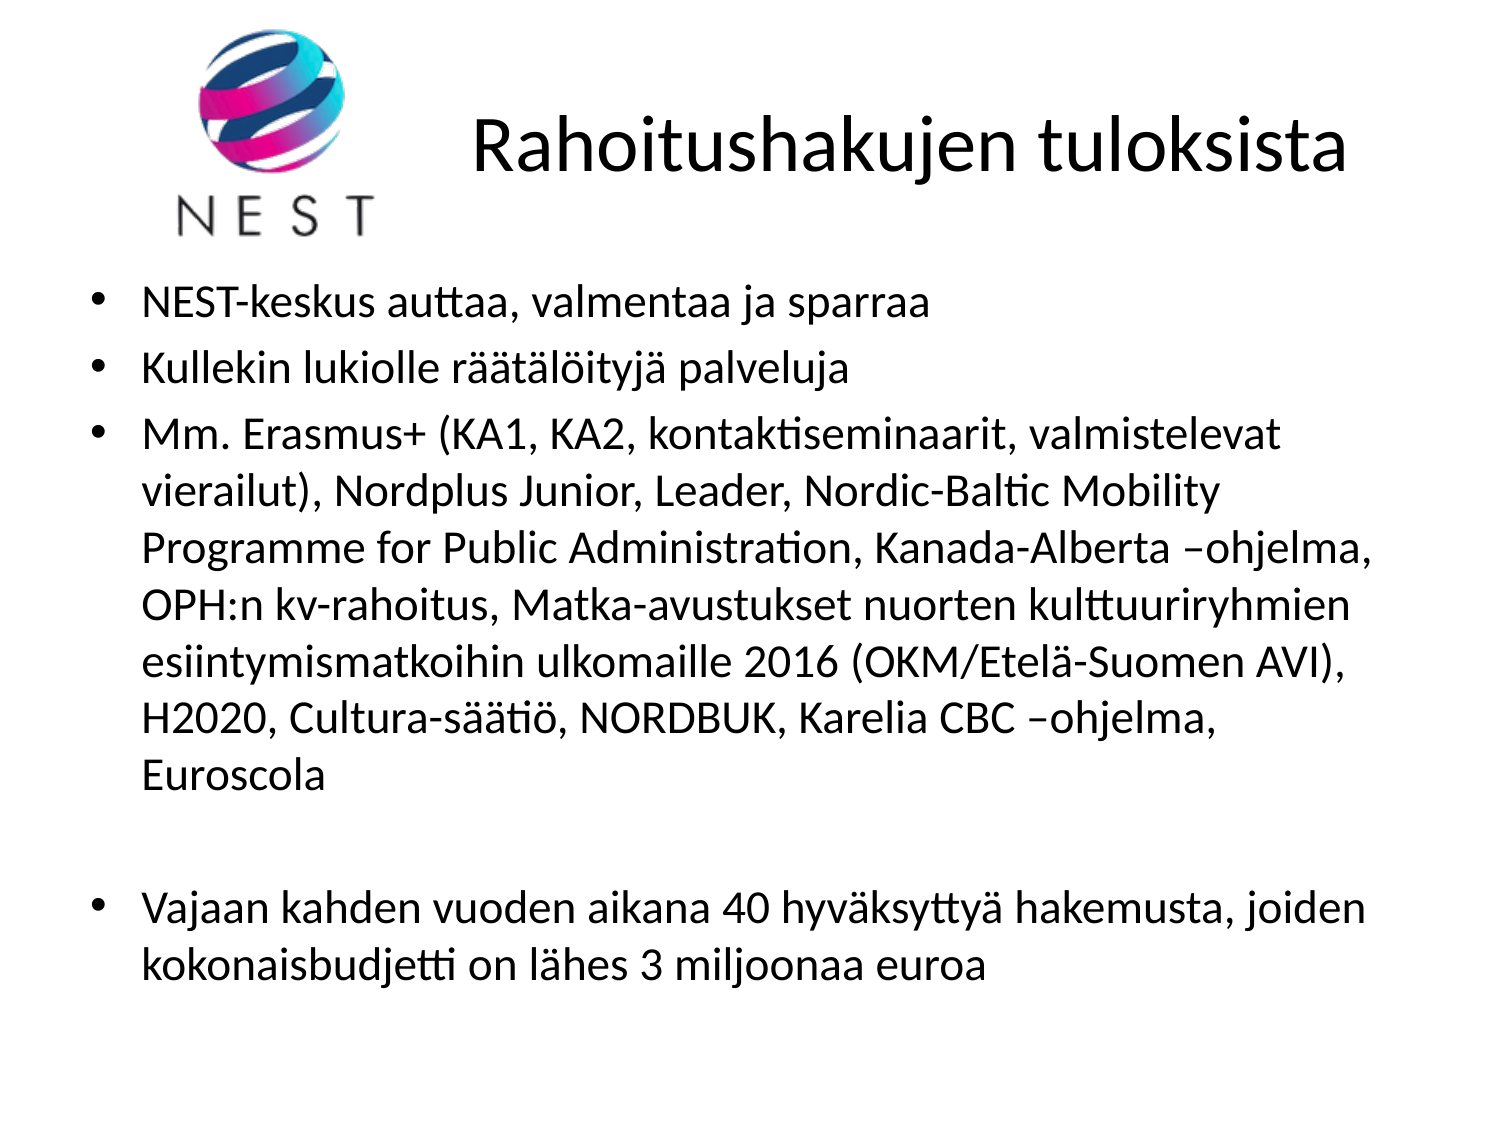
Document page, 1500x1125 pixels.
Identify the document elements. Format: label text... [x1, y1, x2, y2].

picture [147, 4, 398, 246]
title Rahoitushakujen tuloksista [403, 45, 1425, 233]
list NEST-keskus auttaa, valmentaa ja sparraa Kullekin lukiolle räätälöityjä palveluja Mm. Erasmus+ (KA1, KA2, kontaktiseminaarit, valmistelevat vierailut), Nordplus Junior, Leader, Nordic-Baltic Mobility Programme for Public Administration, Kanada-Alberta –ohjelma, OPH:n kv-rahoitus, Matka-avustukset nuorten kulttuuriryhmien esiintymismatkoihin ulkomaille 2016 (OKM/Etelä-Suomen AVI), H2020, Cultura-säätiö, NORDBUK, Karelia CBC –ohjelma, Euroscola Vajaan kahden vuoden aikana 40 hyväksyttyä hakemusta, joiden kokonaisbudjetti on lähes 3 miljoonaa euroa [75, 262, 1425, 1005]
